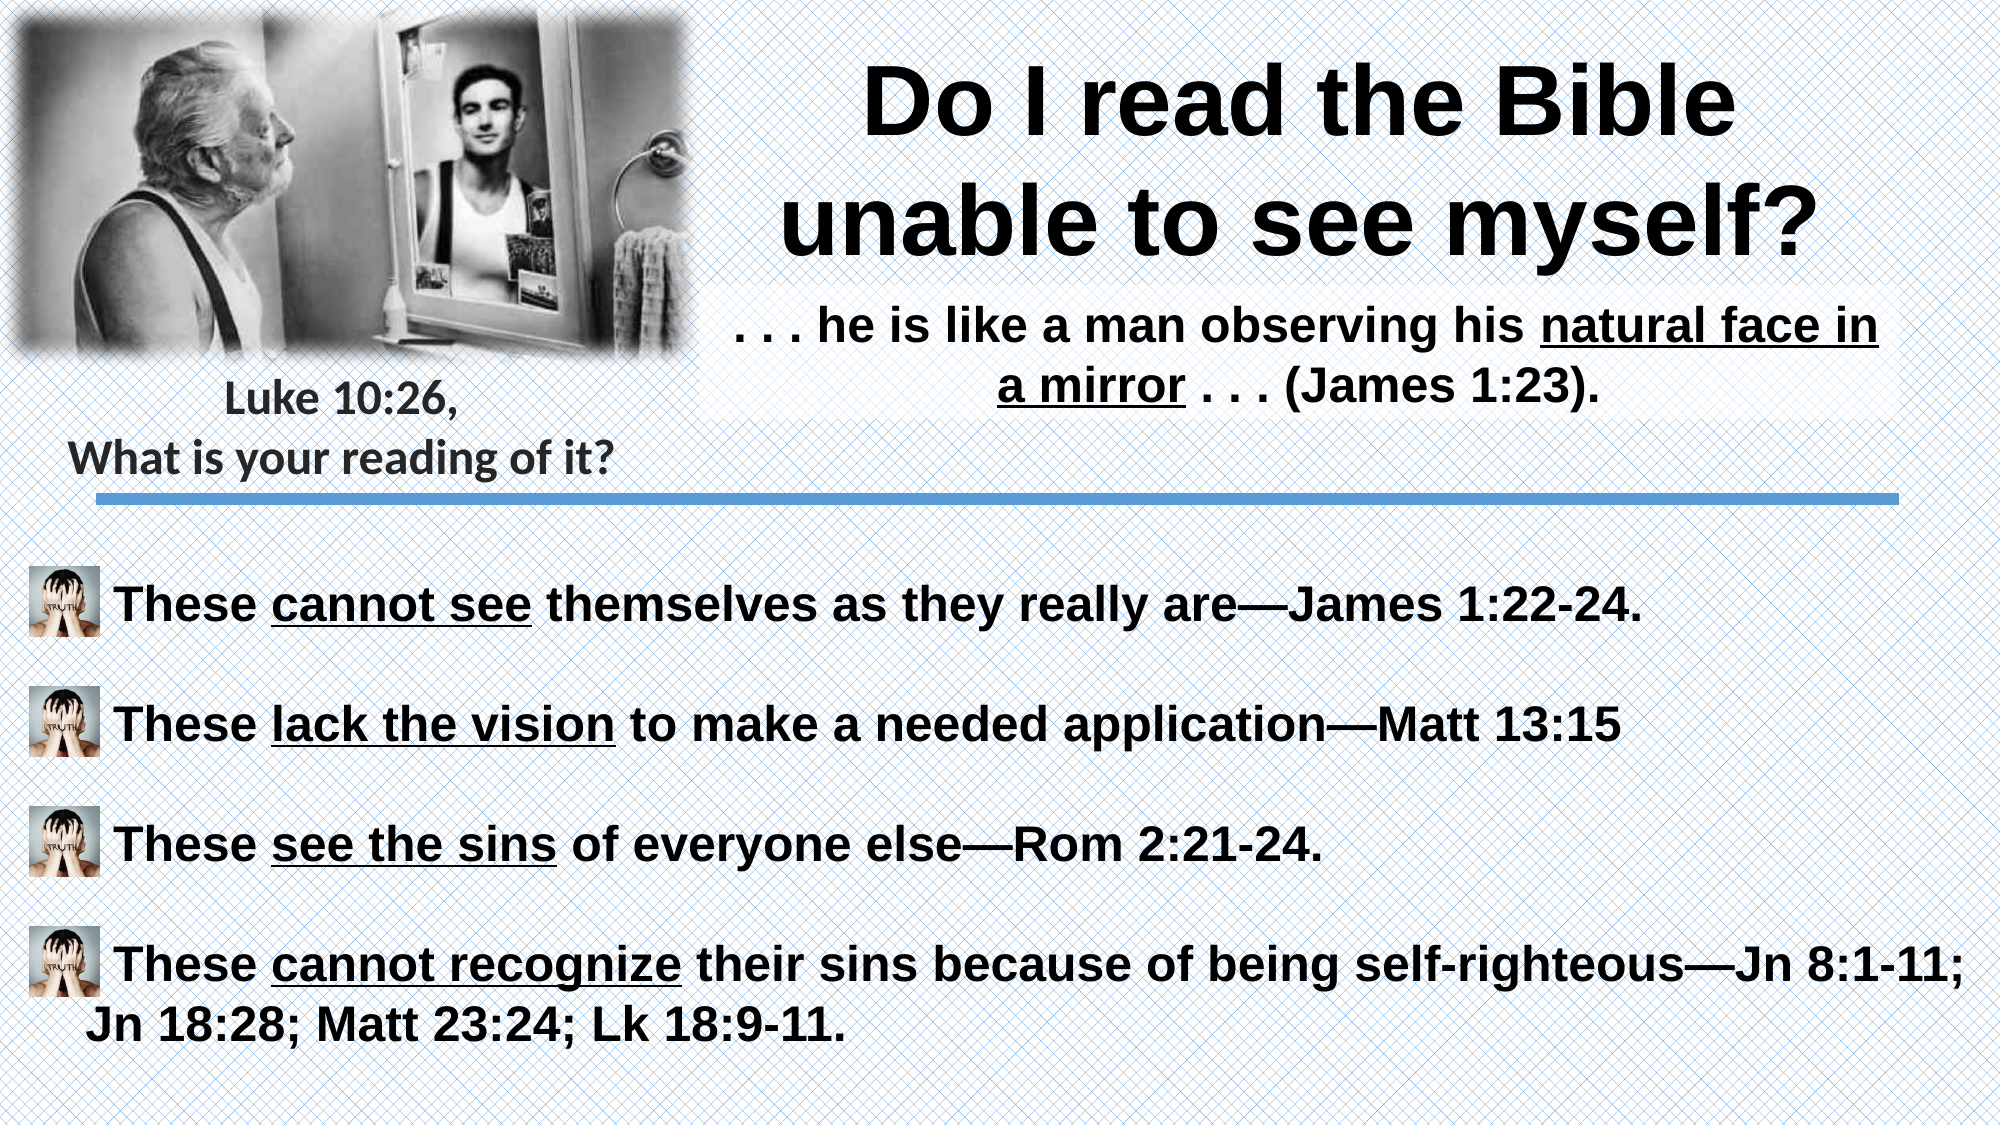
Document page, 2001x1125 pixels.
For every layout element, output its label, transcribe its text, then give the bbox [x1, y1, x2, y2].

picture [29, 926, 100, 997]
text_box . . . he is like a man observing his natural face in a mirror . . . (James 1:23). [699, 284, 1900, 420]
picture [29, 566, 100, 637]
text_box Do I read the Bible unable to see myself? [700, 27, 1937, 283]
picture [29, 806, 100, 877]
text_box Luke 10:26, What is your reading of it? [52, 368, 632, 492]
text_box These cannot see themselves as they really are—James 1:22-24. These lack the vision to make a needed application—Matt 13:15 These see the sins of everyone else—Rom 2:21-24. These cannot recognize their sins because of being self-righteous—Jn 8:1-11; Jn 18:28; Matt 23:24; Lk 18:9-11. [14, 564, 1986, 1060]
picture [0, 0, 700, 368]
picture [29, 686, 100, 757]
